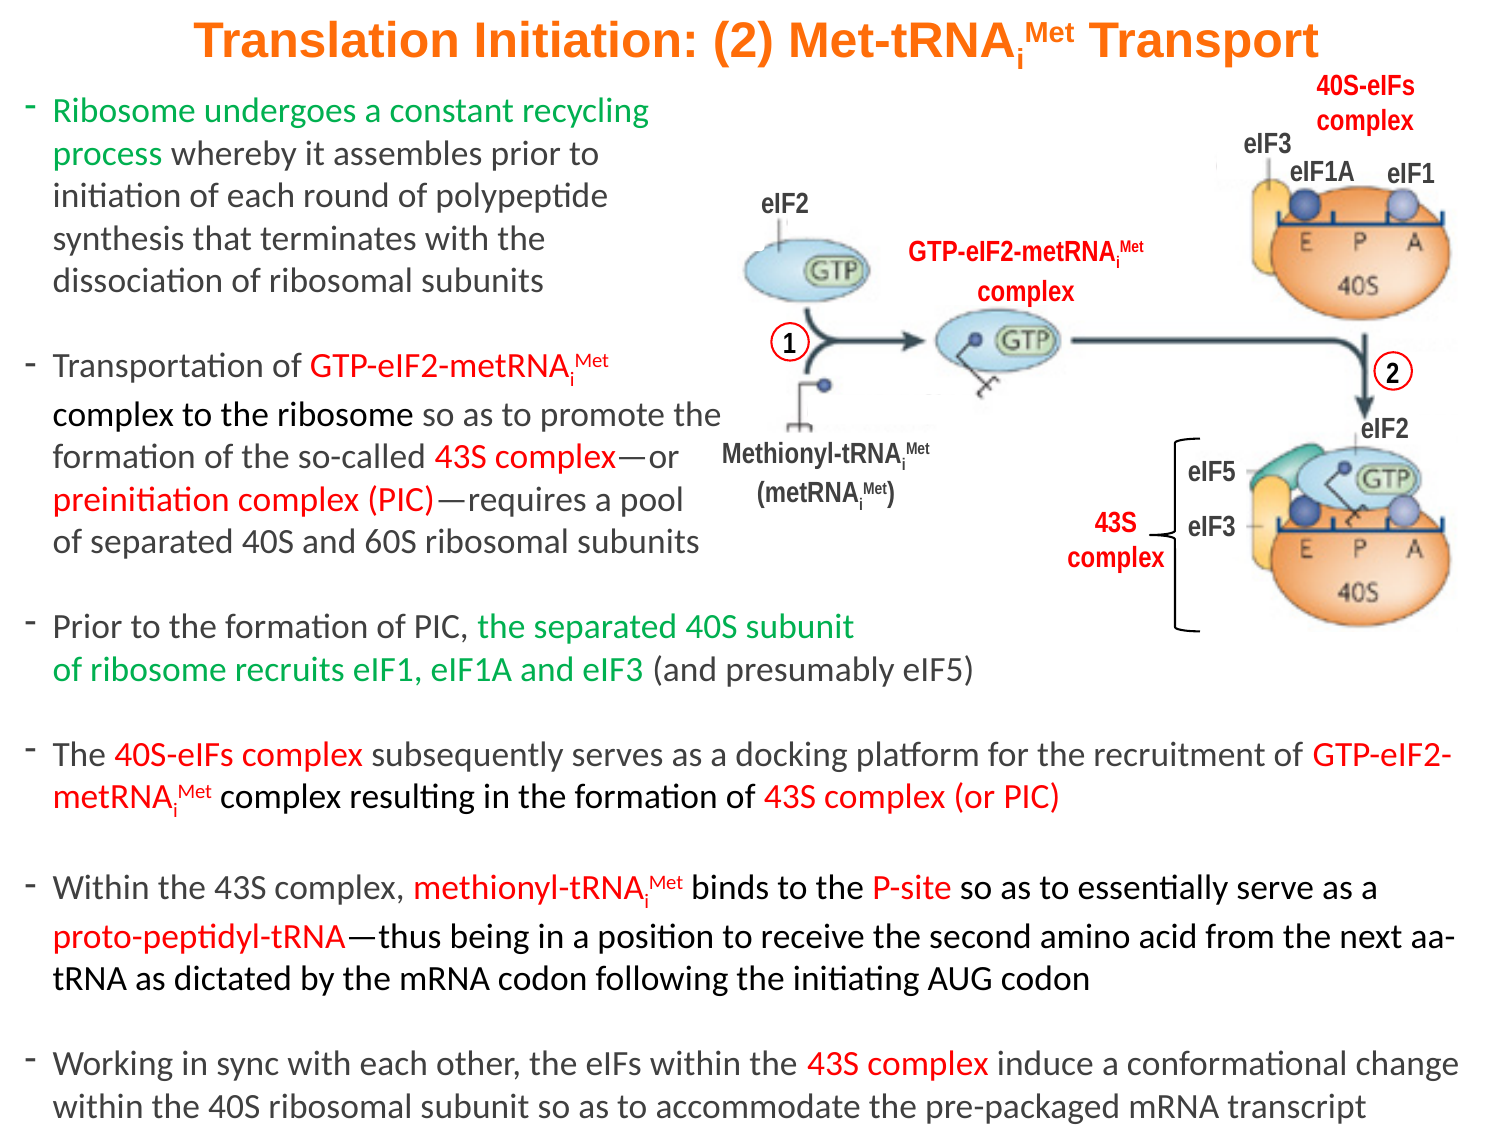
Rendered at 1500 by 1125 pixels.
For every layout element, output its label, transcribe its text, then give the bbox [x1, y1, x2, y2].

text_box Translation Initiation: (2) Met-tRNAiMet Transport [137, 0, 1375, 75]
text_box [674, 58, 1476, 645]
text_box Ribosome undergoes a constant recycling process whereby it assembles prior to initiation of each round of polypeptide synthesis that terminates with the dissociation of ribosomal subunits Transportation of GTP-eIF2-metRNAiMet complex to the ribosome so as to promote the formation of the so-called 43S complex—or preinitiation complex (PIC)—requires a pool of separated 40S and 60S ribosomal subunits Prior to the formation of PIC, the separated 40S subunit of ribosome recruits eIF1, eIF1A and eIF3 (and presumably eIF5) The 40S-eIFs complex subsequently serves as a docking platform for the recruitment of GTP-eIF2-metRNAiMet complex resulting in the formation of 43S complex (or PIC) Within the 43S complex, methionyl-tRNAiMet binds to the P-site so as to essentially serve as a proto-peptidyl-tRNA—thus being in a position to receive the second amino acid from the next aa-tRNA as dictated by the mRNA codon following the initiating AUG codon Working in sync with each other, the eIFs within the 43S complex induce a conformational change within the 40S ribosomal subunit so as to accommodate the pre-packaged mRNA transcript [9, 79, 1475, 1125]
